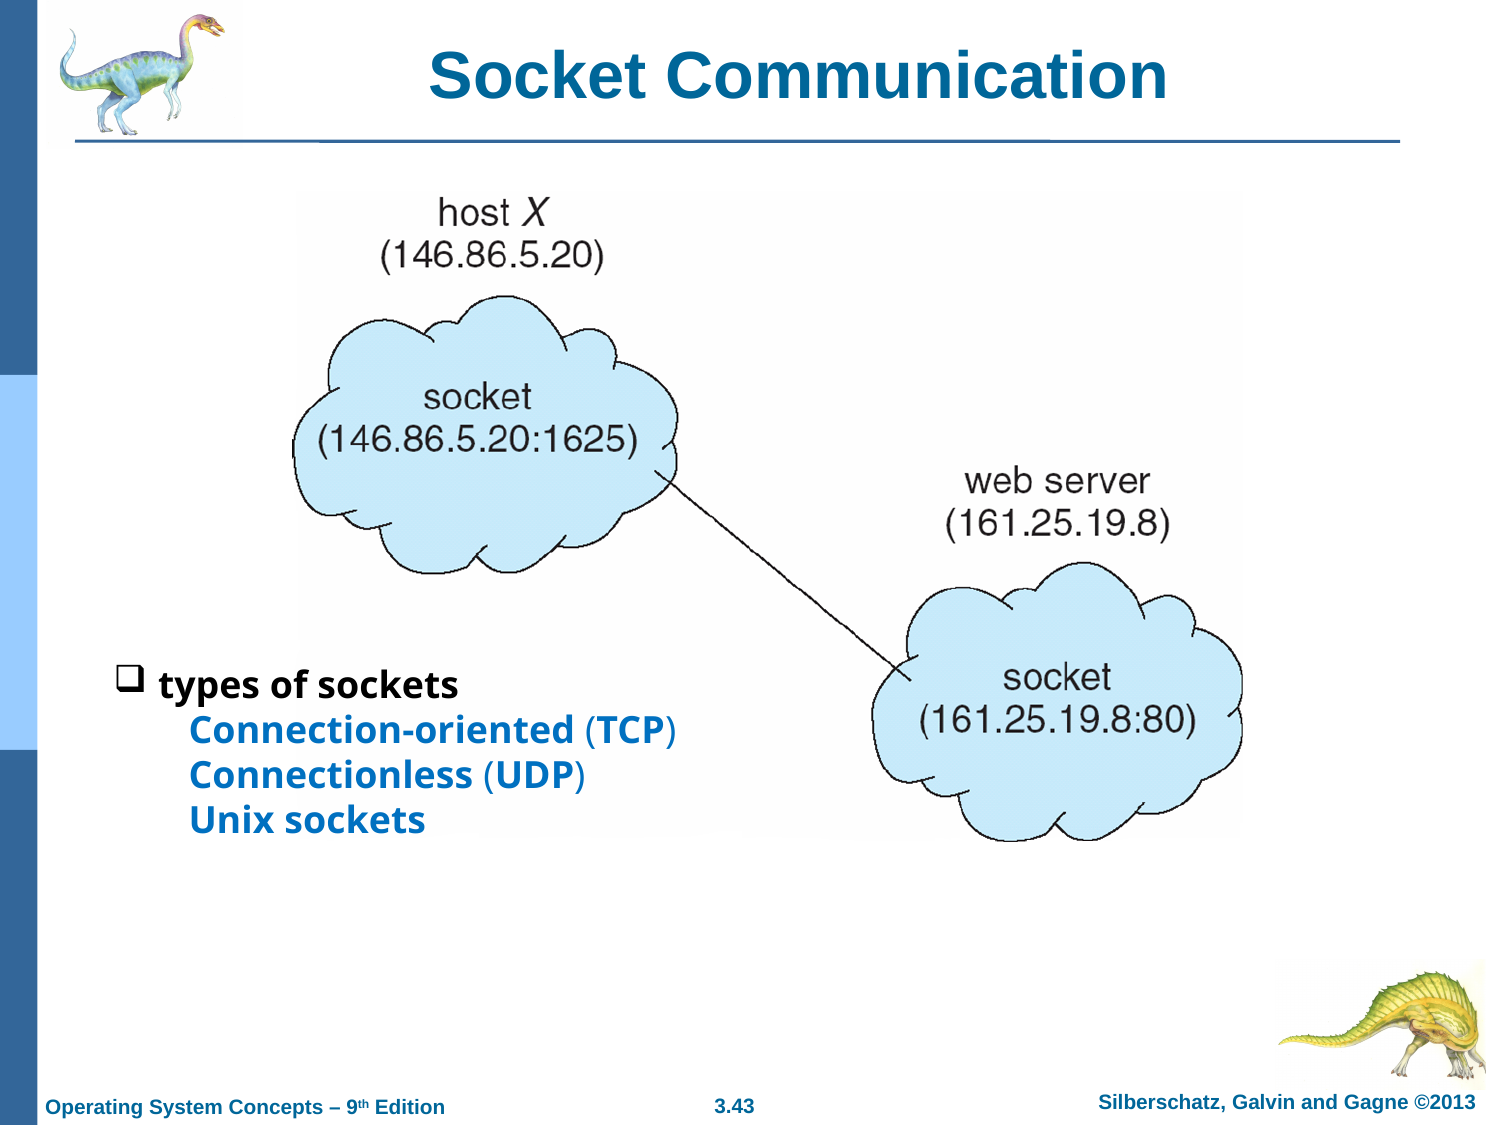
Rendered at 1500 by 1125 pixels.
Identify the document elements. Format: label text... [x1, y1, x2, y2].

picture [292, 191, 1244, 842]
text_box types of sockets Connection-oriented (TCP) Connectionless (UDP) Unix sockets [98, 653, 760, 895]
picture [1275, 959, 1486, 1090]
picture [46, 0, 243, 149]
text_box Socket Communication [124, 24, 1475, 120]
